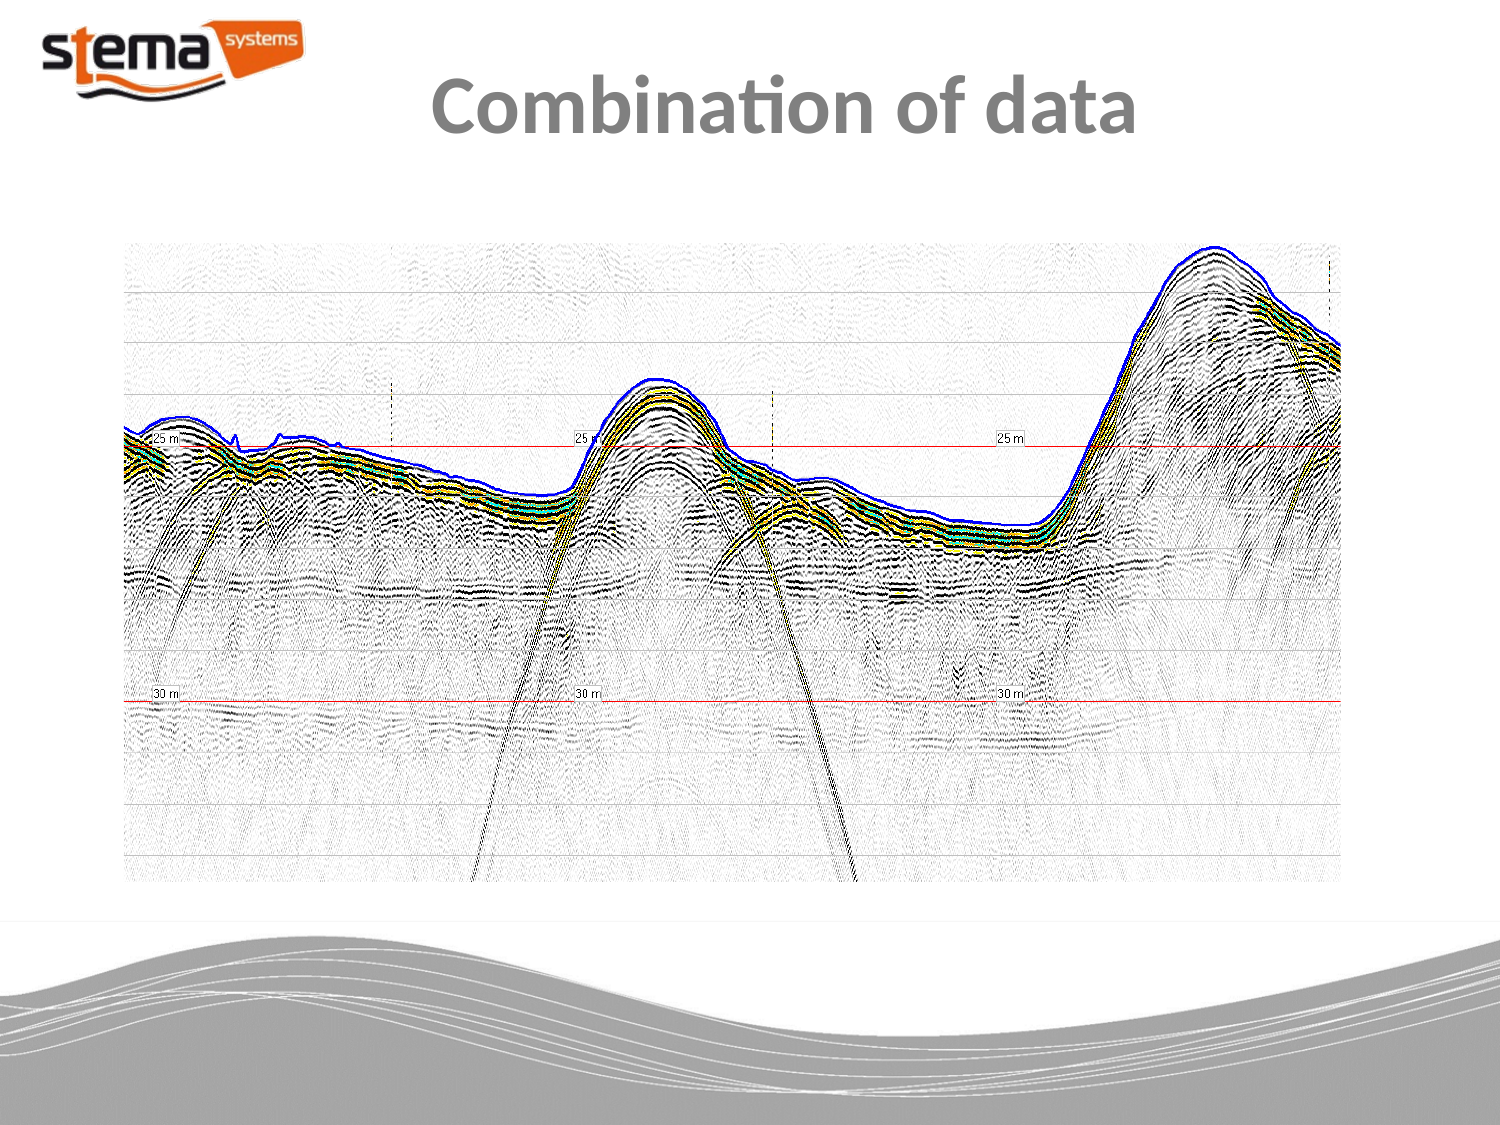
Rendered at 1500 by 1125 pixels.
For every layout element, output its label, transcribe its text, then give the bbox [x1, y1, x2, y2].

text_box Combination of data [383, 42, 1187, 158]
picture [0, 0, 1500, 1125]
